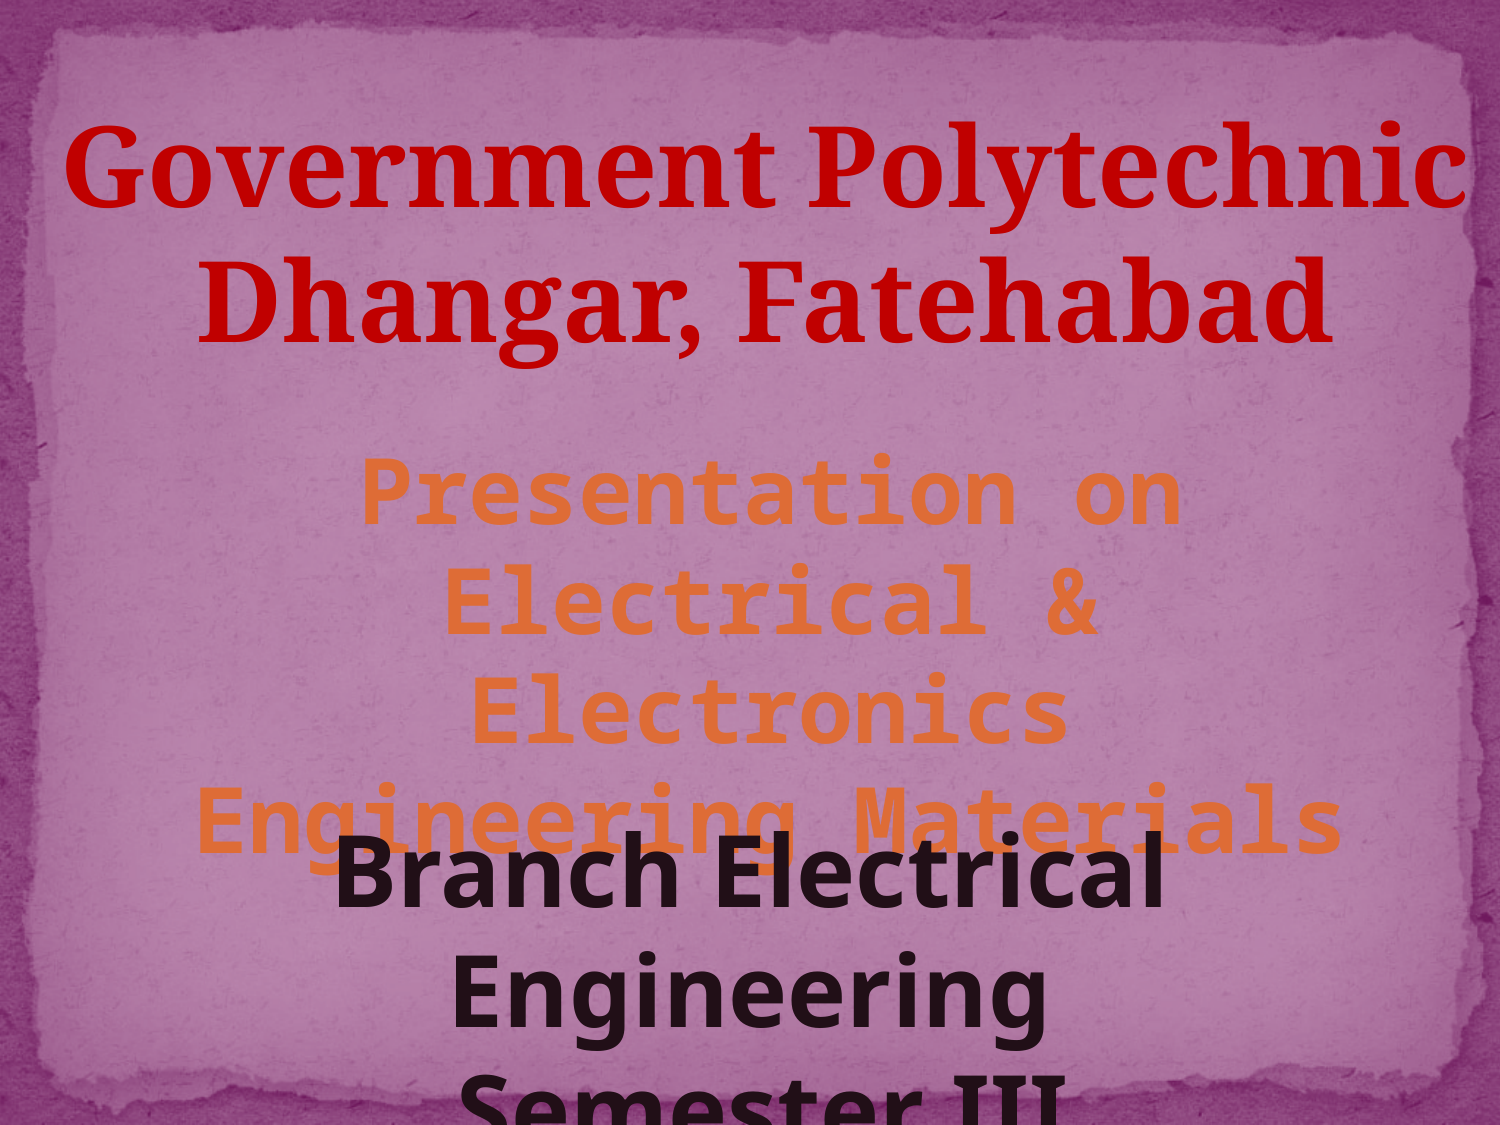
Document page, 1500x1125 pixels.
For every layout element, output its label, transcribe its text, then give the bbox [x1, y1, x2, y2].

text_box Presentation on Electrical & Electronics Engineering Materials [124, 424, 1418, 800]
text_box Government Polytechnic Dhangar, Fatehabad [45, 87, 1486, 373]
text_box Branch Electrical Engineering Semester III [74, 800, 1425, 1125]
